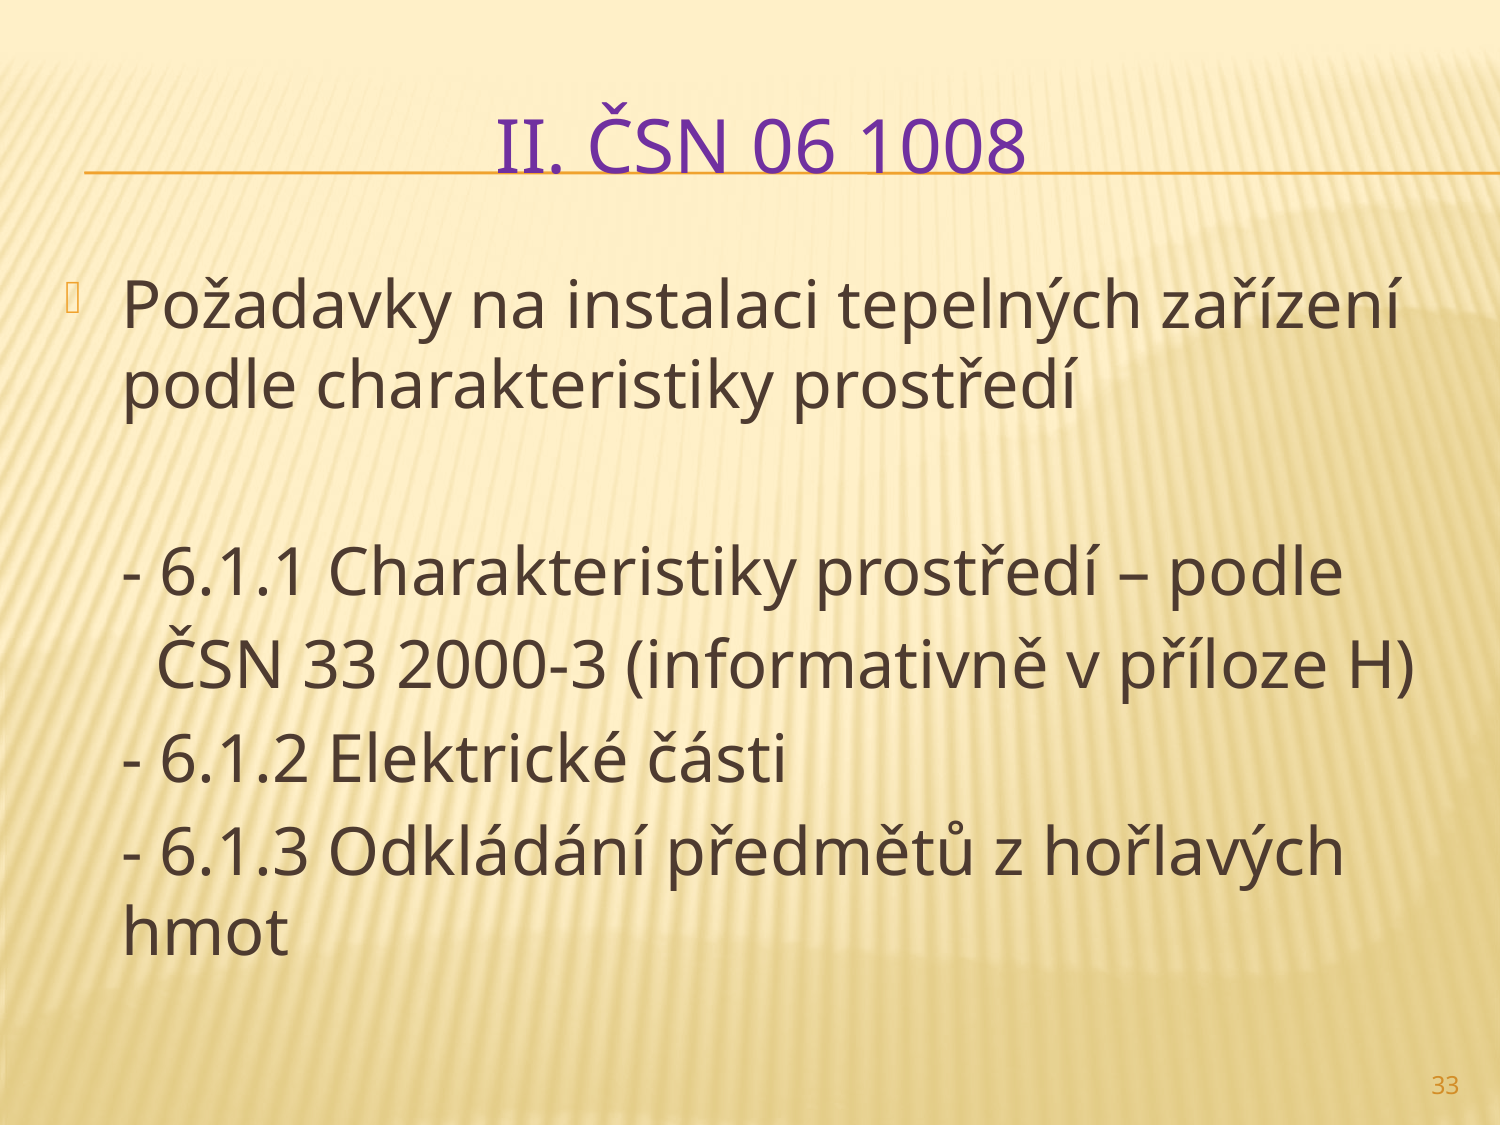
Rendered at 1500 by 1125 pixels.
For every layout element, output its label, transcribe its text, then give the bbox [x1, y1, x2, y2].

list Požadavky na instalaci tepelných zařízení podle charakteristiky prostředí - 6.1.1 Charakteristiky prostředí – podle ČSN 33 2000-3 (informativně v příloze H) - 6.1.2 Elektrické části - 6.1.3 Odkládání předmětů z hořlavých hmot [50, 254, 1475, 998]
slide_number 33 [1350, 1061, 1475, 1103]
title II. ČSN 06 1008 [50, 75, 1475, 213]
